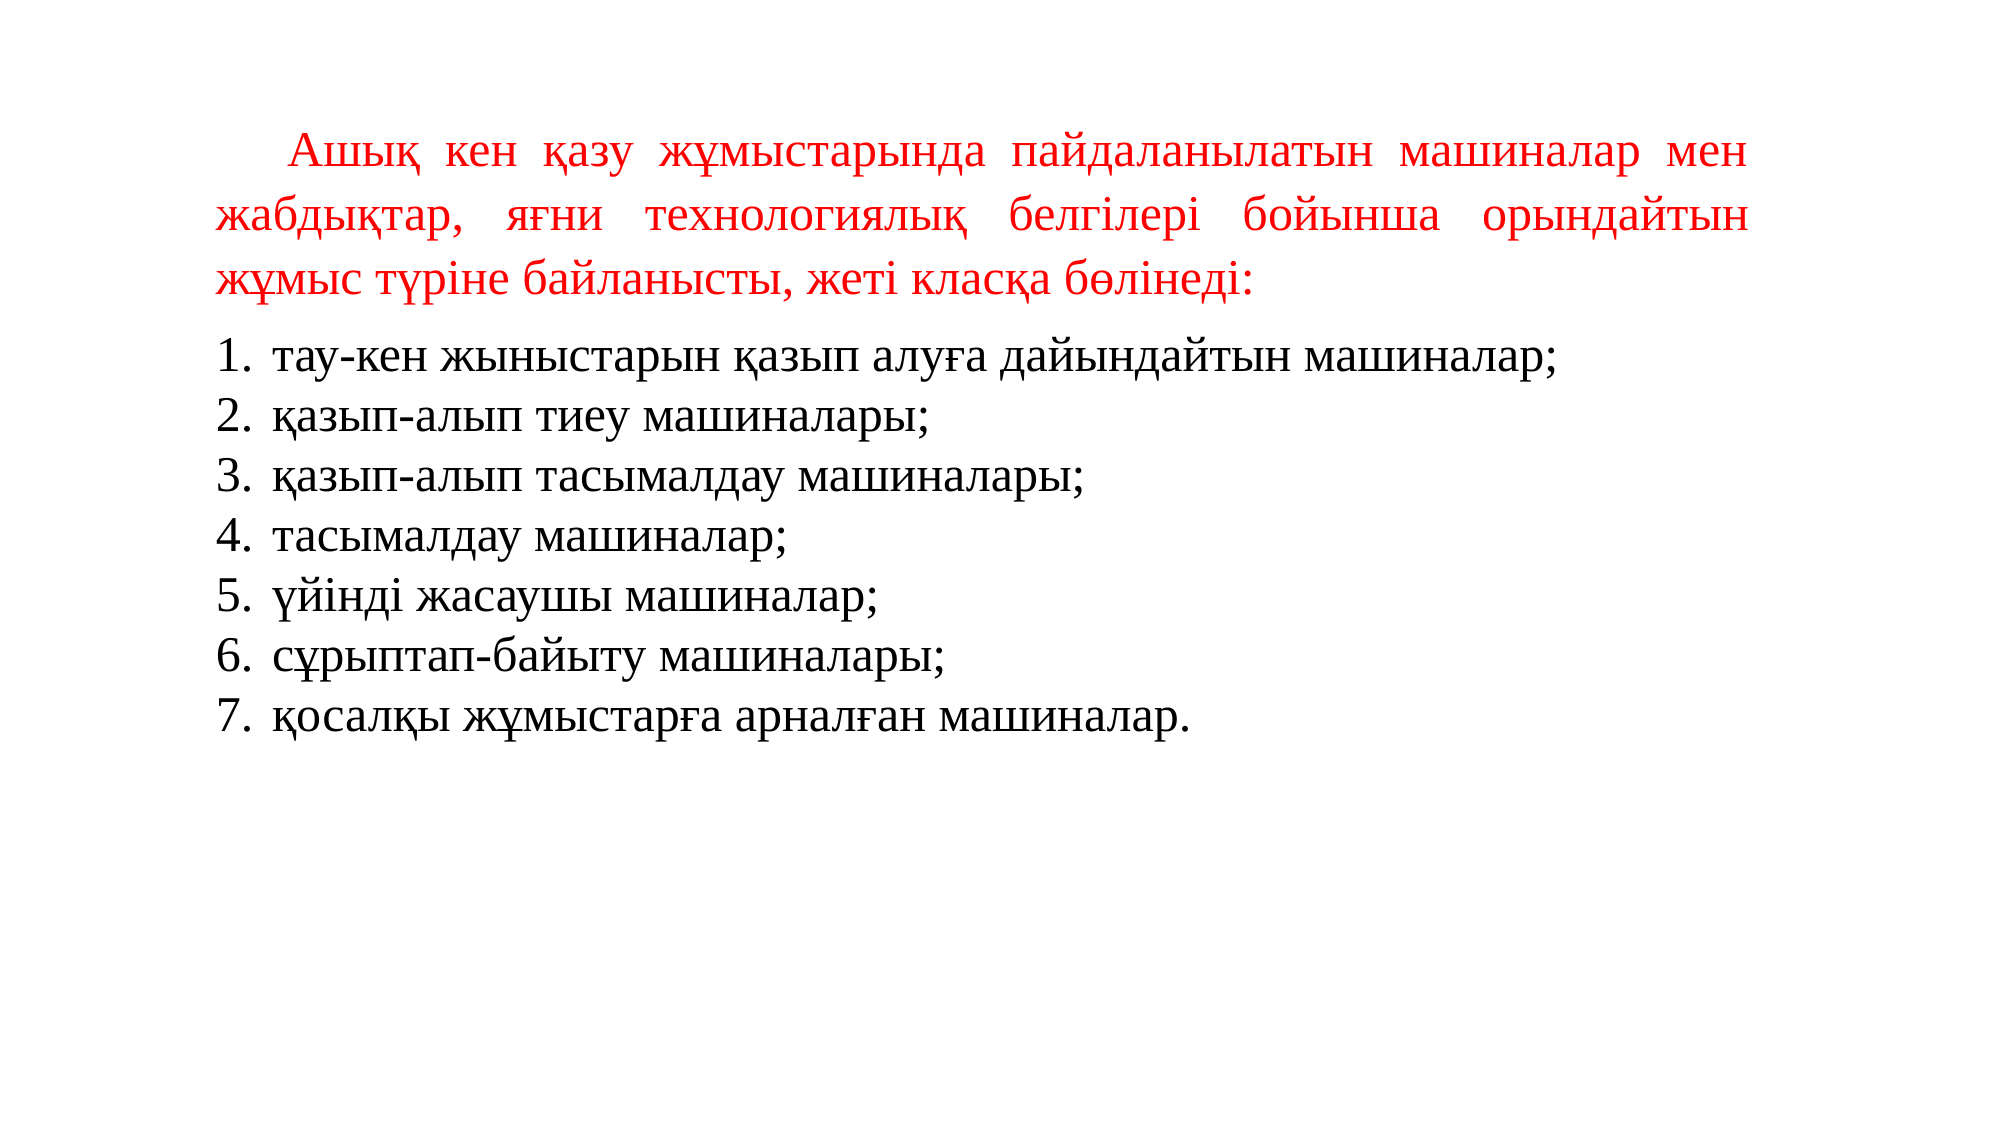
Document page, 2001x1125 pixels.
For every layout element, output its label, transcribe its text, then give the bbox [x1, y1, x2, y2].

text_box Ашық кен қазу жұмыстарында пайдаланылатын машиналар мен жабдықтар, яғни технологиялық белгілері бойынша орындайтын жұмыс түріне байланысты, жеті класқа бөлінеді: тау-кен жыныстарын қазып алуға дайындайтын машиналар; қазып-алып тиеу машиналары; қазып-алып тасымалдау машиналары; тасымалдау машиналар; үйінді жасаушы машиналар; сұрыптап-байыту машиналары; қосалқы жұмыстарға арналған машиналар. [201, 104, 1764, 803]
